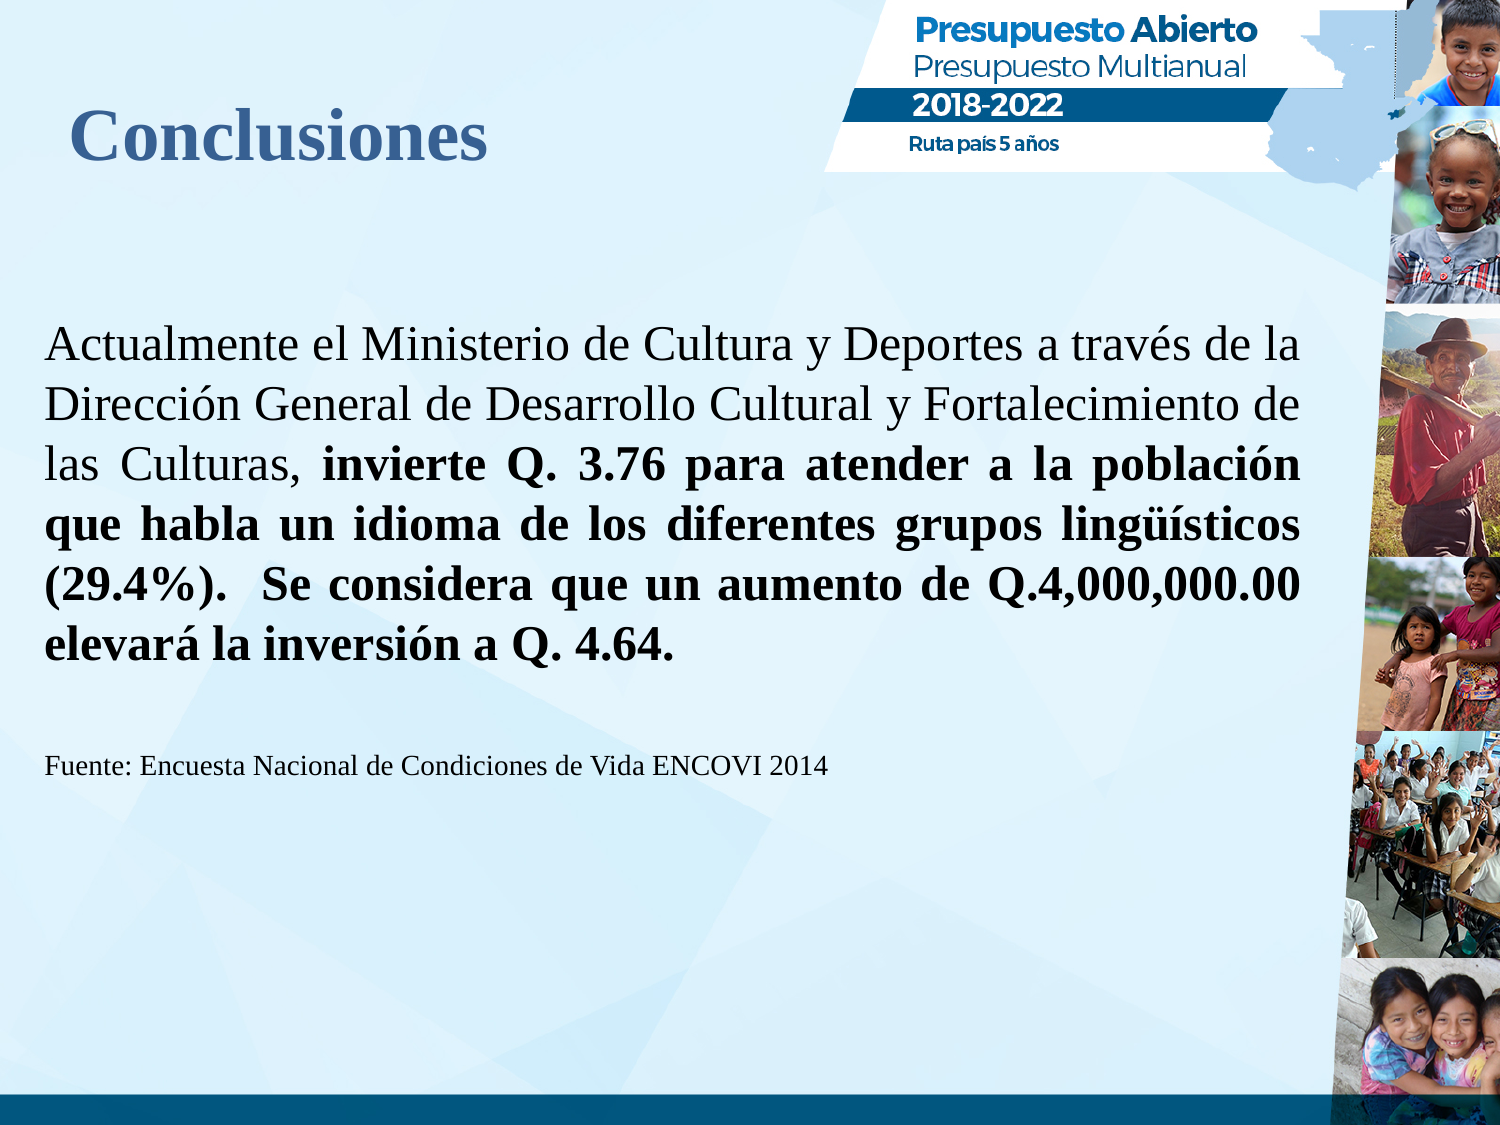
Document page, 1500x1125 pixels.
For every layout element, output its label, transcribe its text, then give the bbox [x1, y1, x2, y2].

picture [1401, 1104, 1409, 1113]
title Conclusiones [53, 30, 835, 230]
list Actualmente el Ministerio de Cultura y Deportes a través de la Dirección General de Desarrollo Cultural y Fortalecimiento de las Culturas, invierte Q. 3.76 para atender a la población que habla un idioma de los diferentes grupos lingüísticos (29.4%). Se considera que un aumento de Q.4,000,000.00 elevará la inversión a Q. 4.64. Fuente: Encuesta Nacional de Condiciones de Vida ENCOVI 2014 [29, 302, 1317, 965]
picture [0, 0, 1500, 1125]
